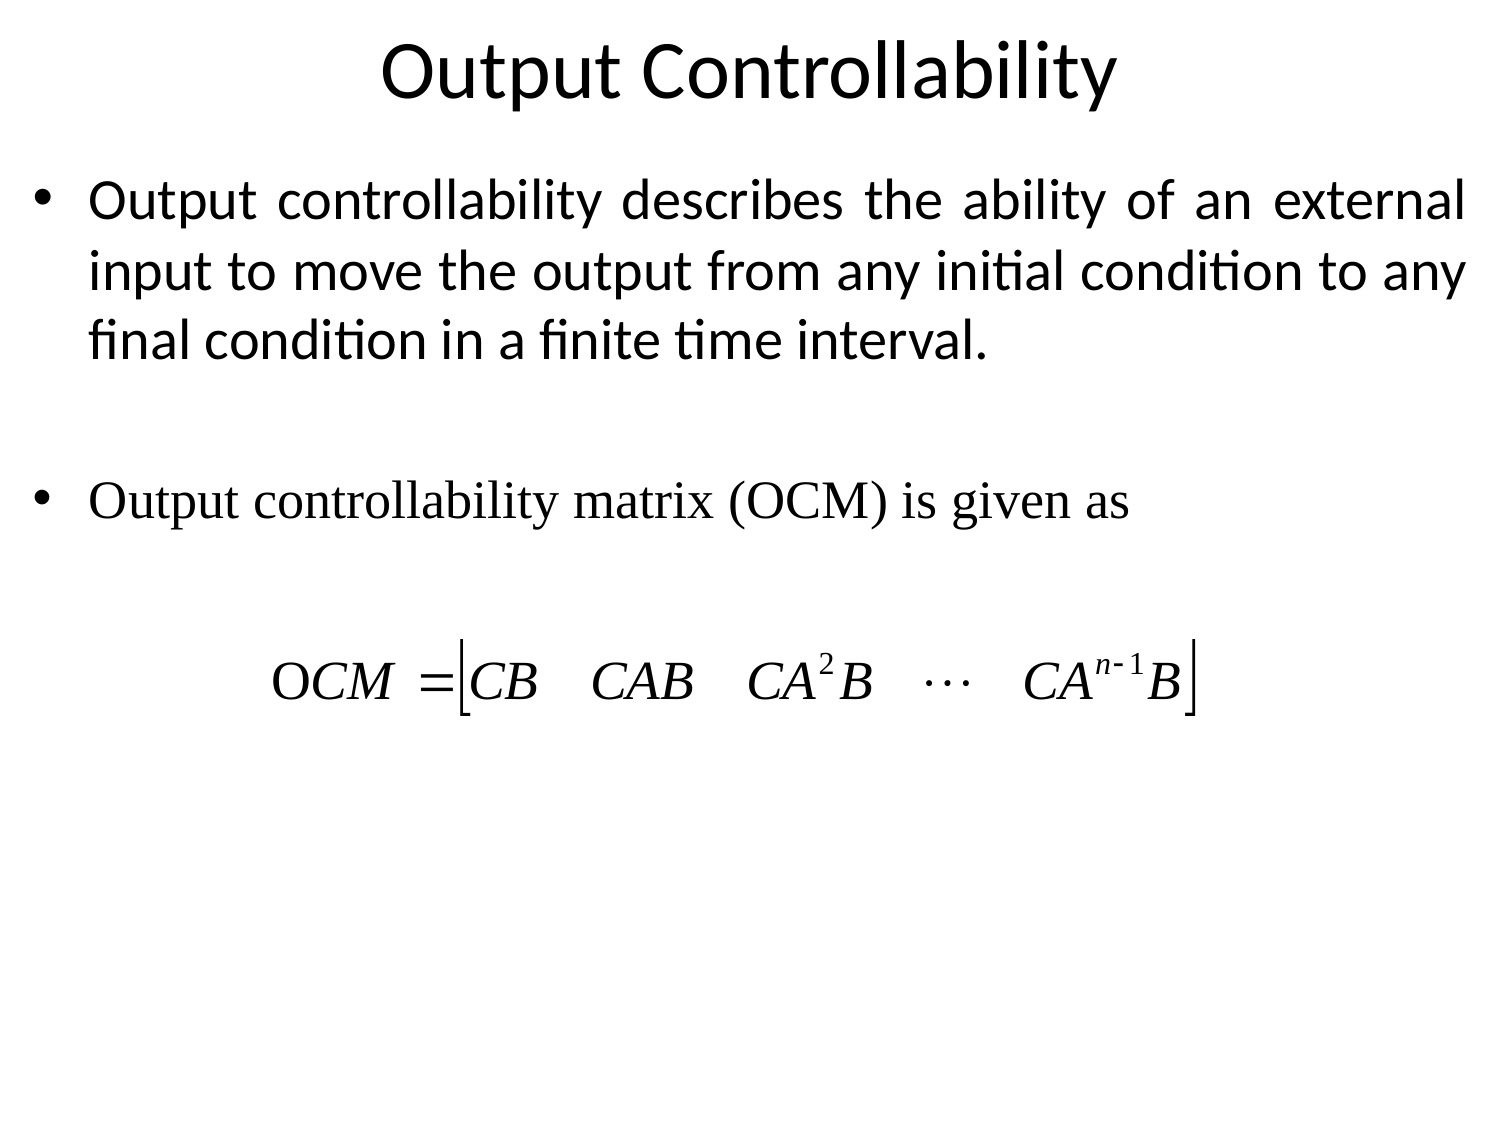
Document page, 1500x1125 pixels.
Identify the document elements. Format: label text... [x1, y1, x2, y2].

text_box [249, 639, 1203, 723]
title Output Controllability [75, 7, 1425, 124]
list Output controllability describes the ability of an external input to move the output from any initial condition to any final condition in a finite time interval. Output controllability matrix (OCM) is given as [17, 154, 1483, 1125]
